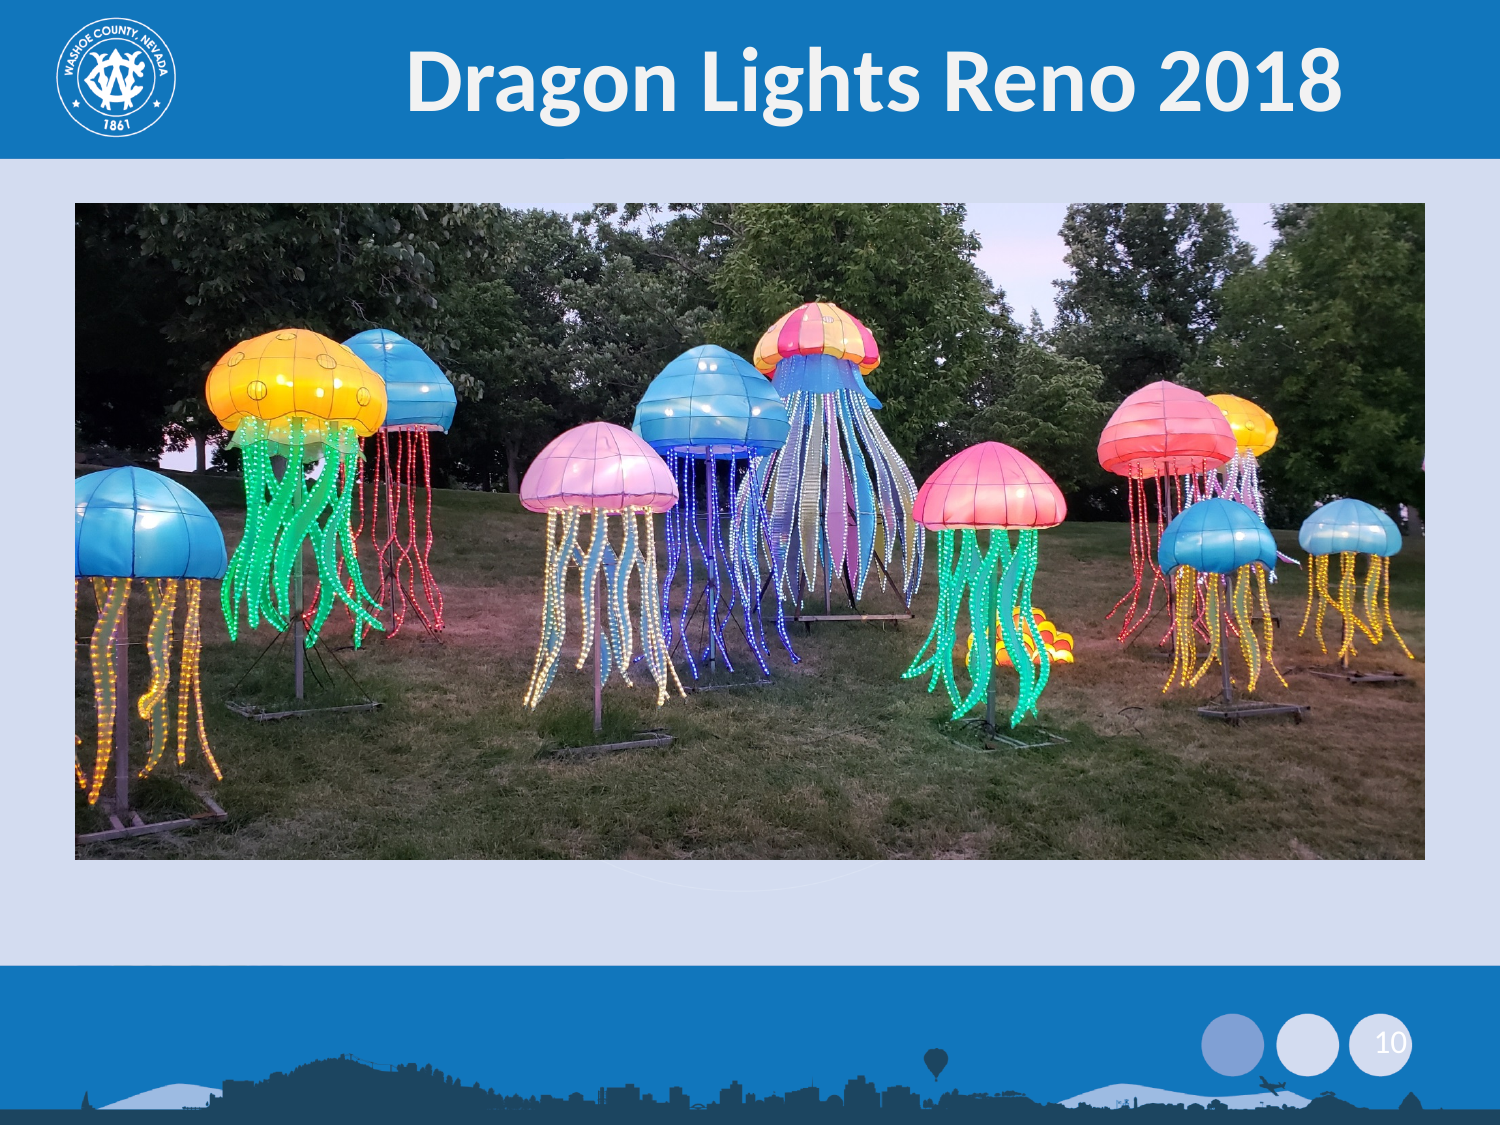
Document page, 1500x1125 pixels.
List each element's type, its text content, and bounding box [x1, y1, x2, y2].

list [74, 202, 1426, 860]
picture [0, 0, 1500, 1125]
title Dragon Lights Reno 2018 [200, 12, 1500, 143]
